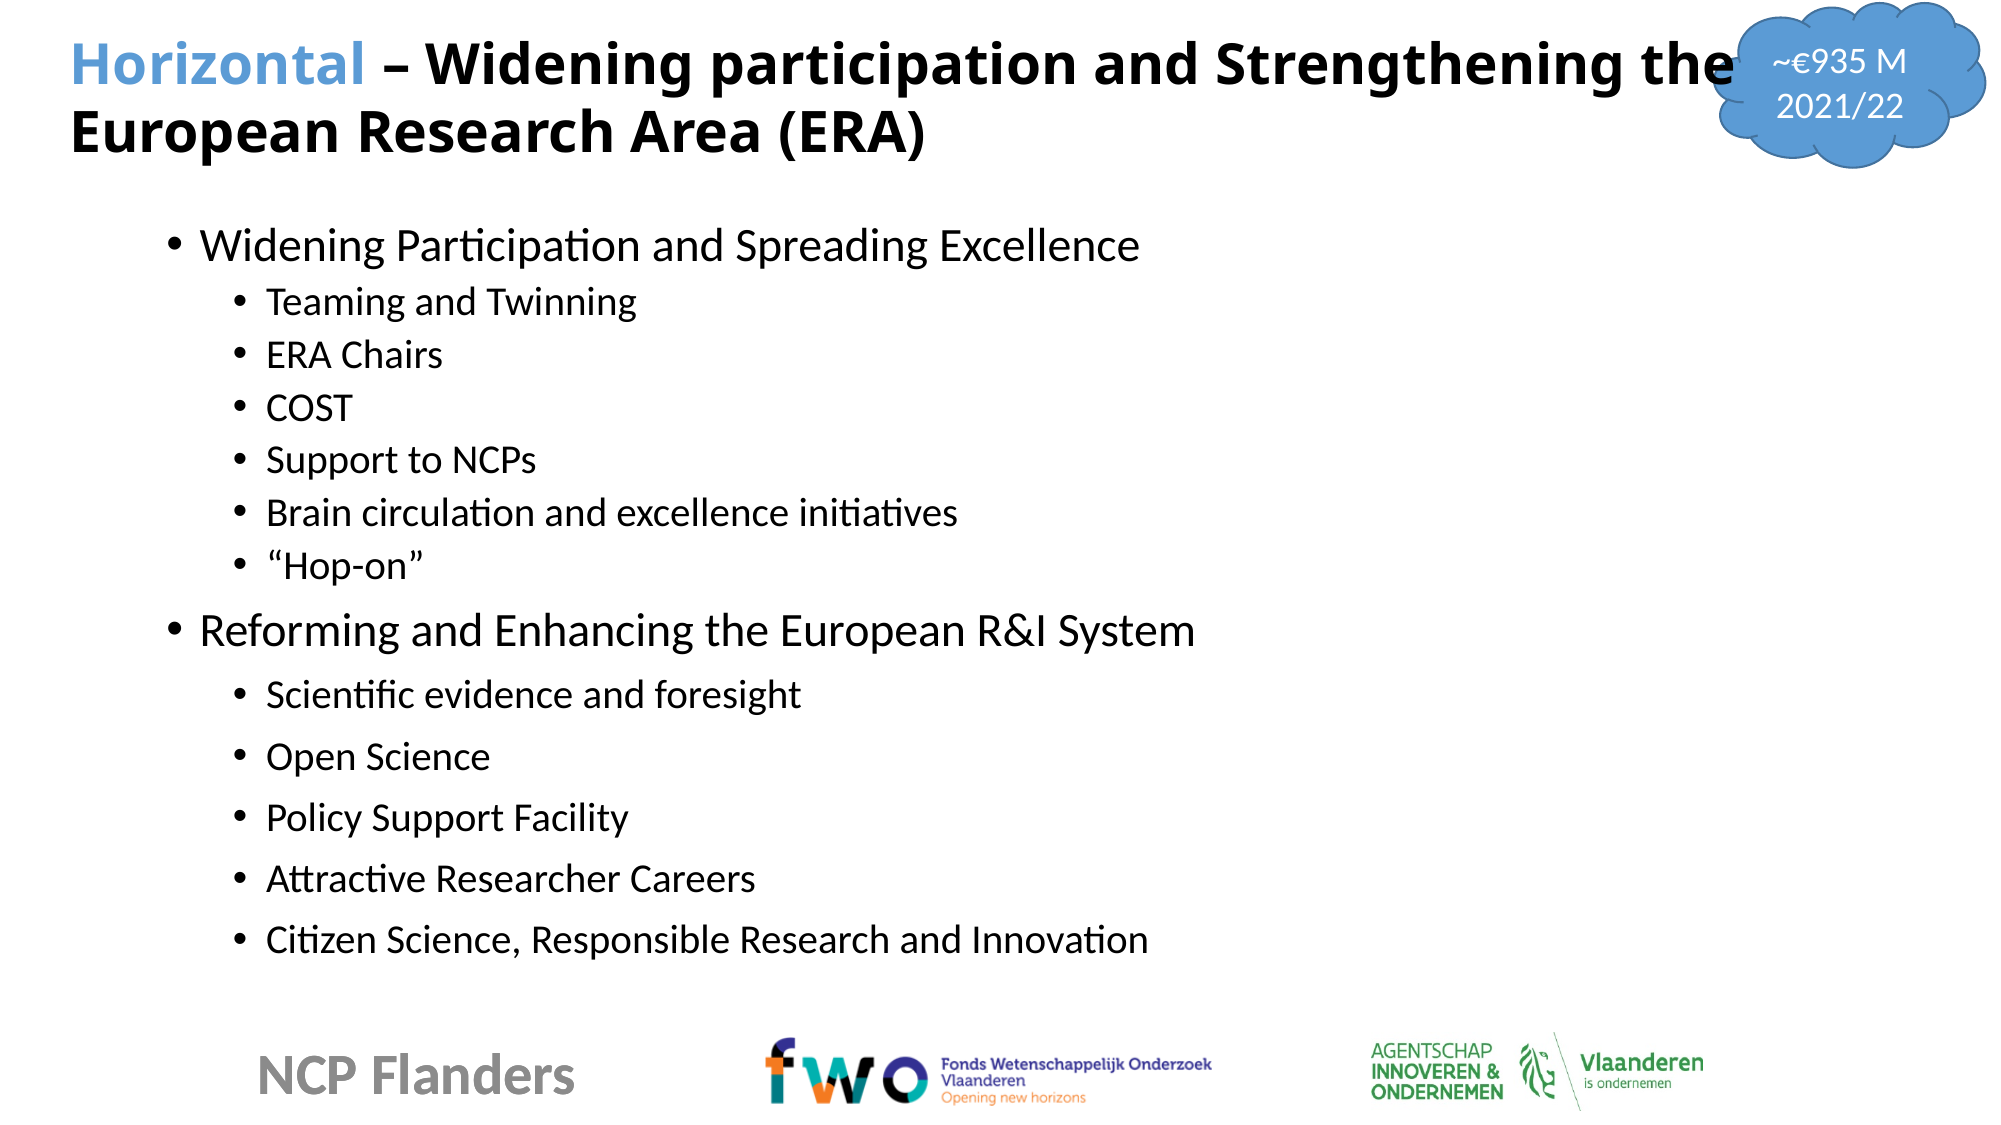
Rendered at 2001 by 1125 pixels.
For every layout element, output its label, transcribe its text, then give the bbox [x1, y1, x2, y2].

list Widening Participation and Spreading Excellence Teaming and Twinning ERA Chairs COST Support to NCPs Brain circulation and excellence initiatives “Hop-on” Reforming and Enhancing the European R&I System Scientific evidence and foresight Open Science Policy Support Facility Attractive Researcher Careers Citizen Science, Responsible Research and Innovation [151, 212, 1877, 978]
text_box ~€935 M 2021/22 [1748, 1, 1968, 28]
text_box European Research Area (ERA) [54, 95, 2000, 173]
picture [1371, 1032, 1703, 1111]
text_box Horizontal – Widening participation and Strengthening the [54, 28, 2000, 95]
picture [765, 1037, 1212, 1106]
